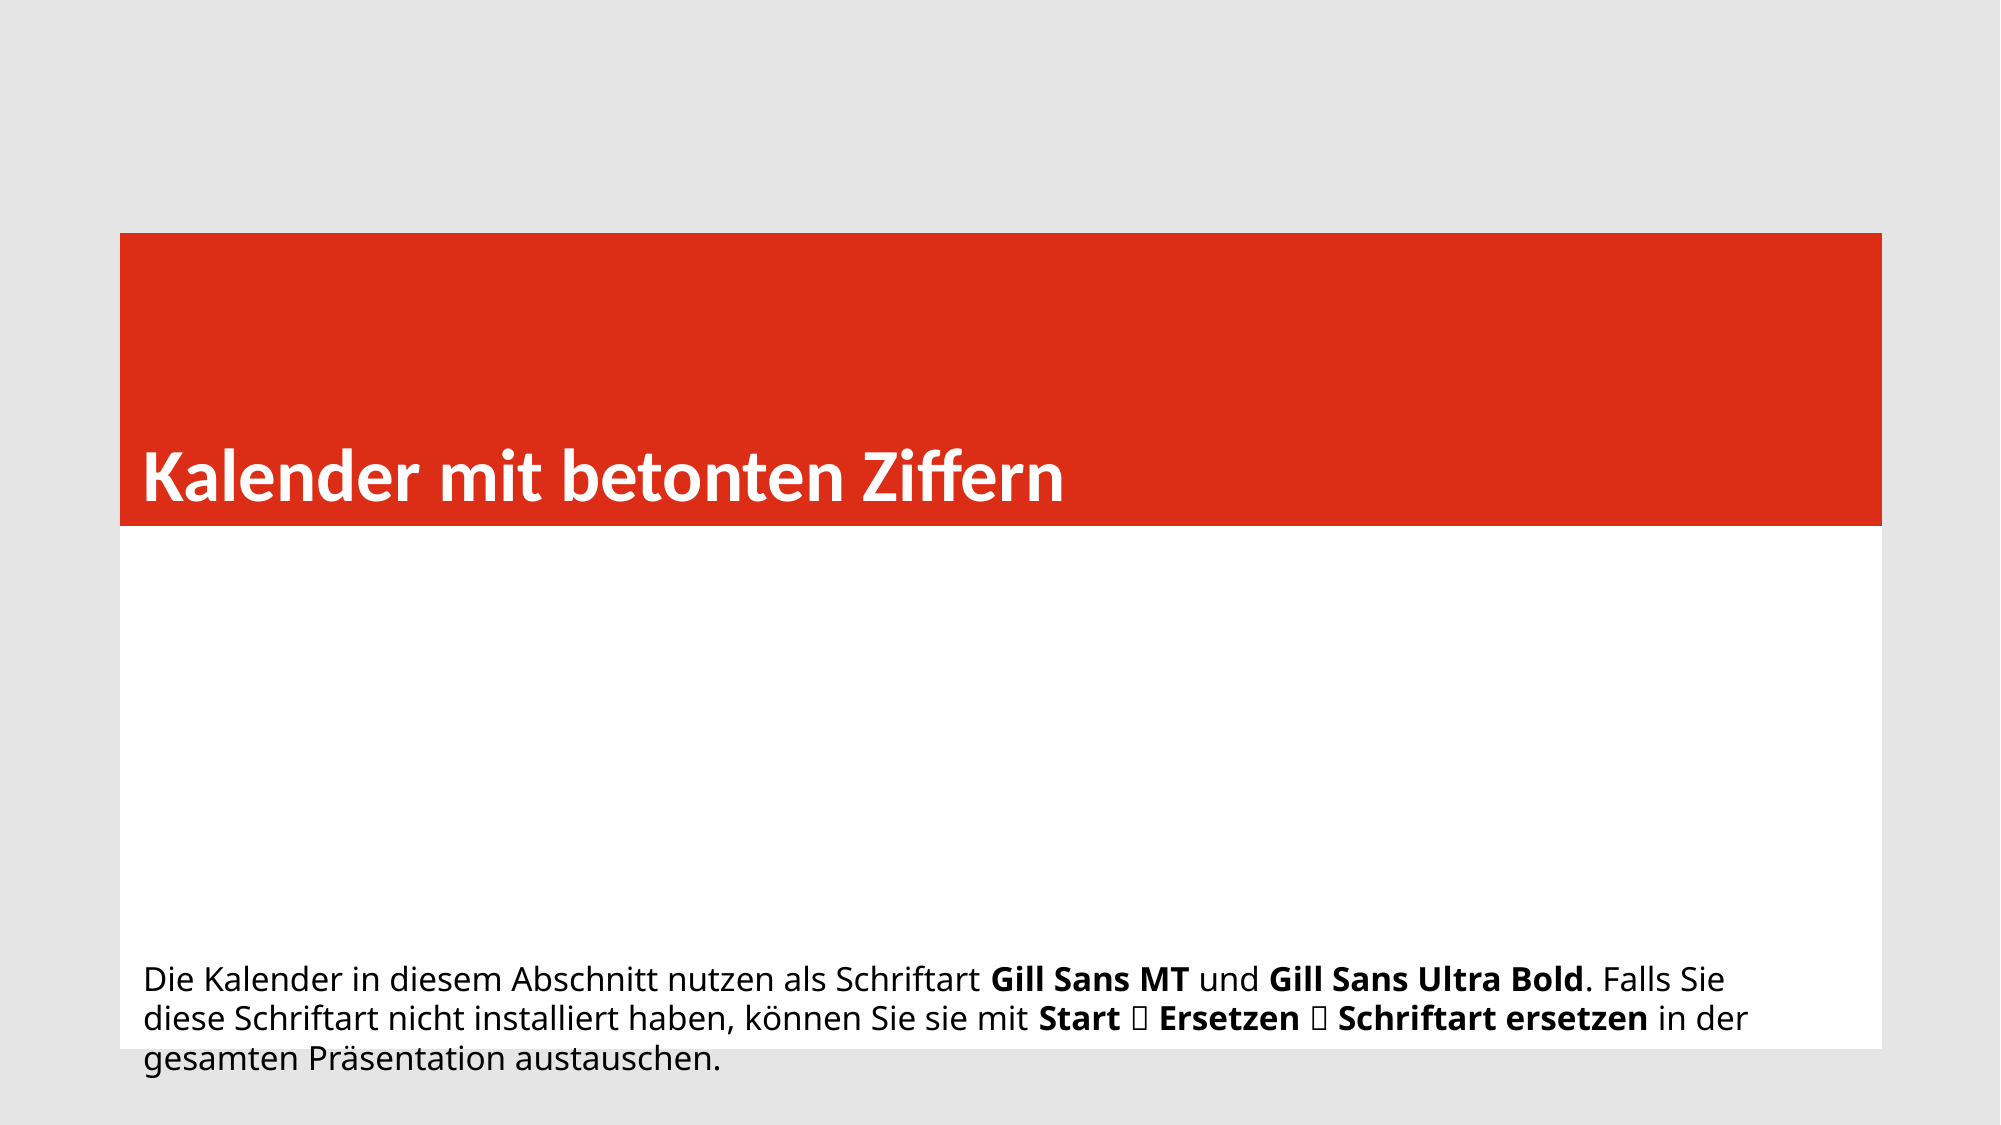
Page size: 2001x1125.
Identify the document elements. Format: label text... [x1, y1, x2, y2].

title Kalender mit betonten Ziffern [119, 236, 1881, 525]
text_box Die Kalender in diesem Abschnitt nutzen als Schriftart Gill Sans MT und Gill Sans Ultra Bold. Falls Sie diese Schriftart nicht installiert haben, können Sie sie mit Start  Ersetzen  Schriftart ersetzen in der gesamten Präsentation austauschen. [119, 950, 1827, 1085]
picture [0, 0, 2001, 1125]
